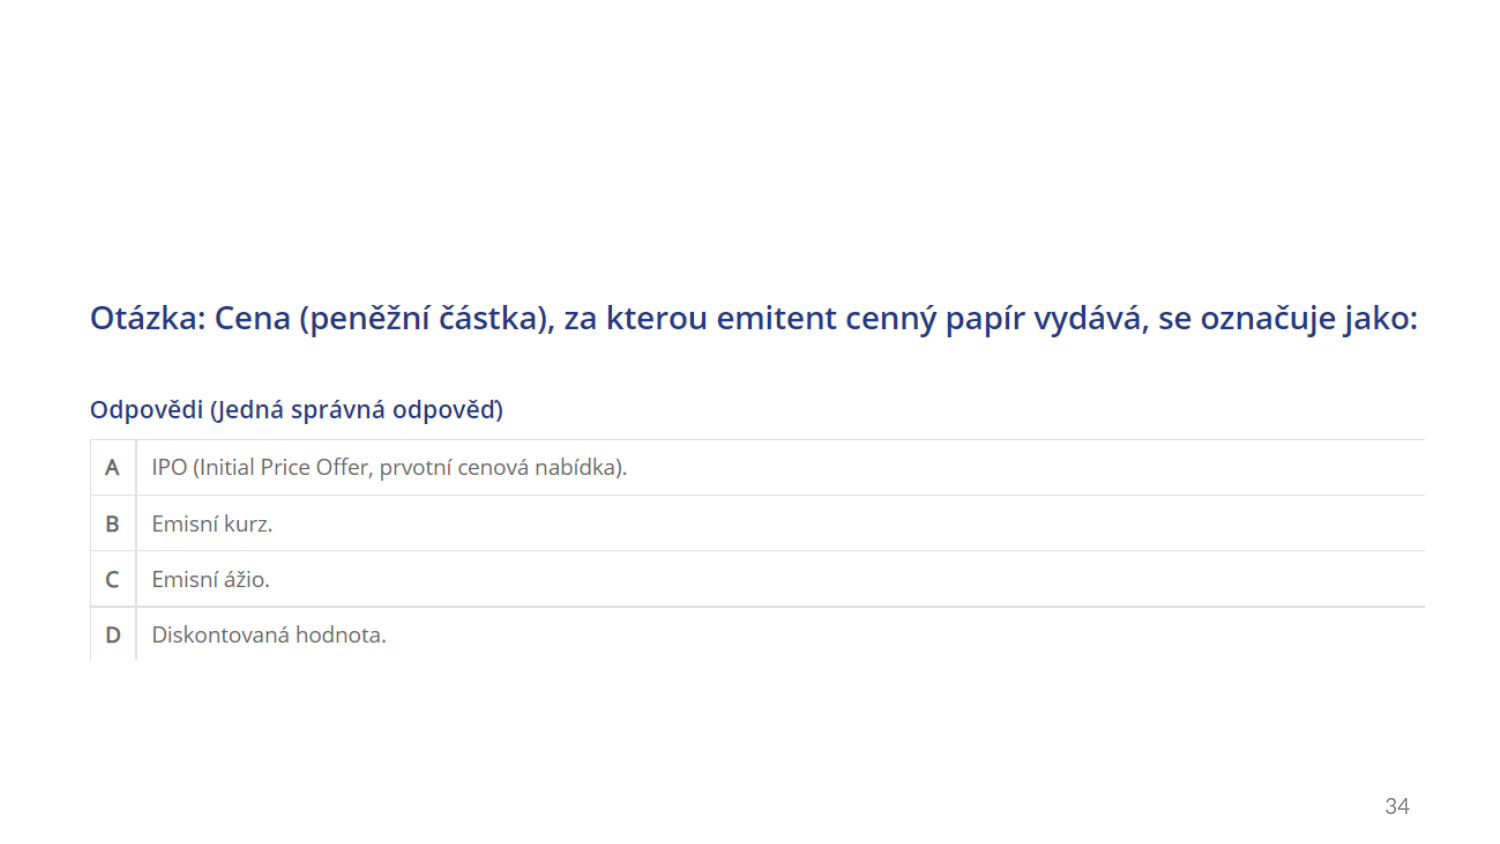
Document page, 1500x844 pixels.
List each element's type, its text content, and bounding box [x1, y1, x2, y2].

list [74, 290, 1426, 661]
slide_number 34 [1074, 782, 1425, 828]
